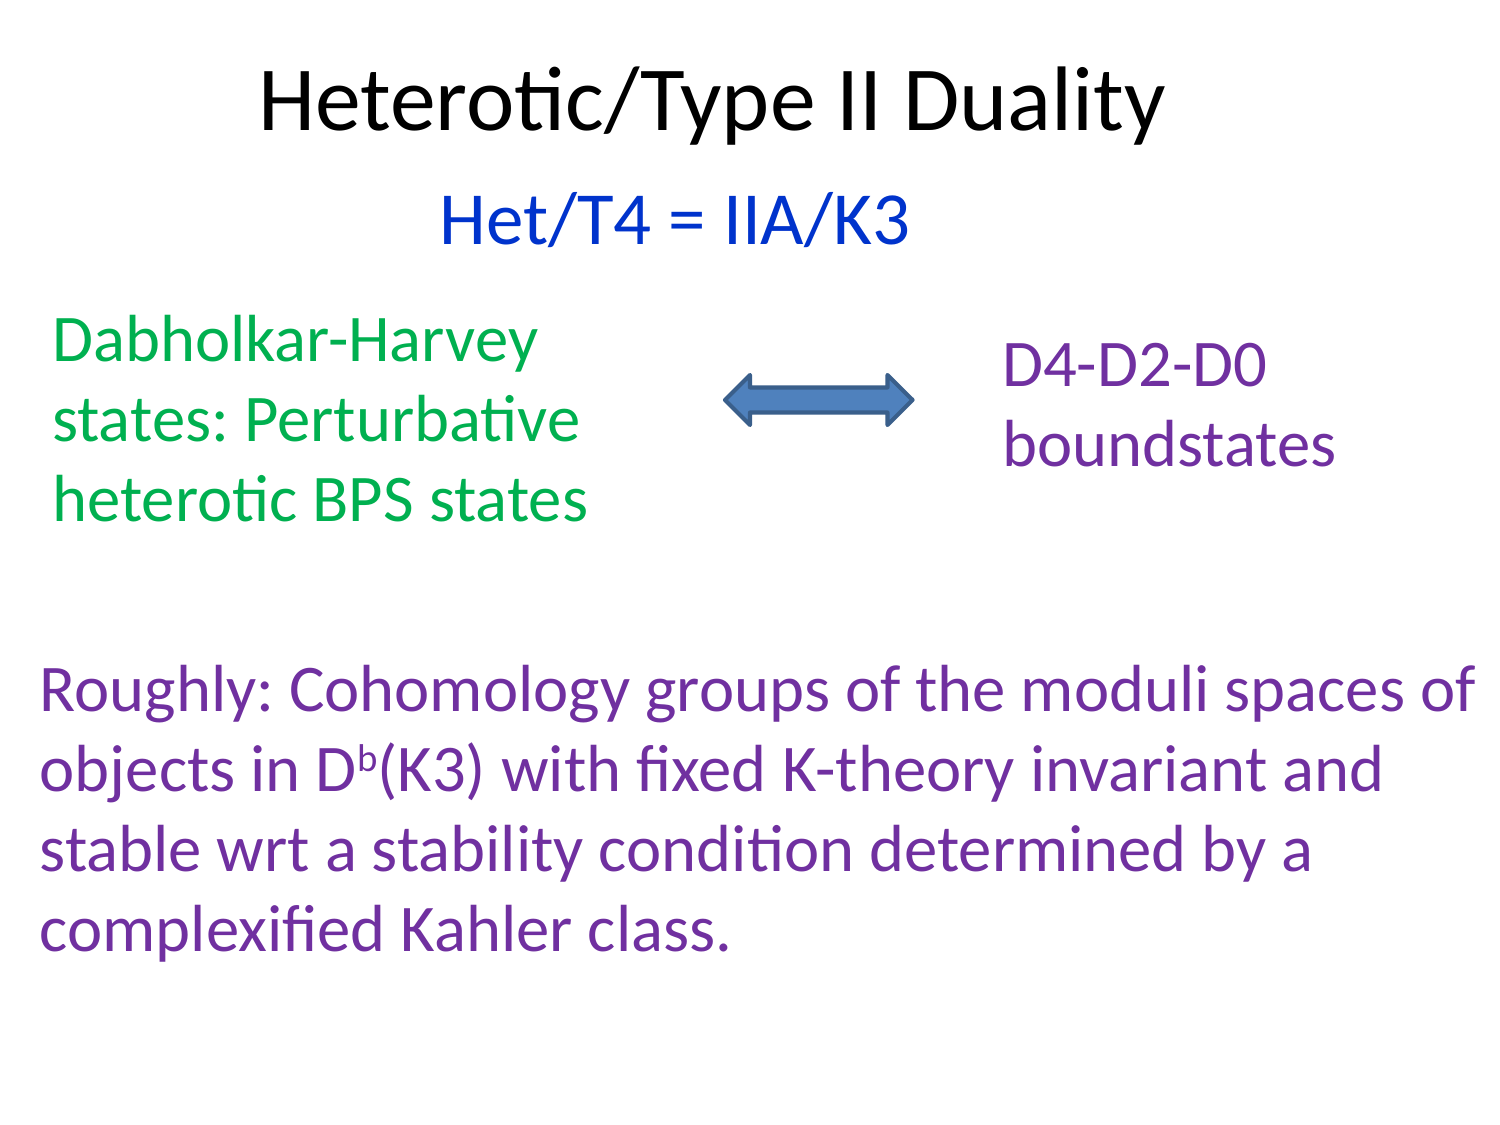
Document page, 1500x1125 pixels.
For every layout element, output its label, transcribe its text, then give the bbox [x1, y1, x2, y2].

text_box [722, 373, 915, 427]
text_box Het/T4 = IIA/K3 [425, 162, 988, 268]
text_box Roughly: Cohomology groups of the moduli spaces of objects in Db(K3) with fixed K-theory invariant and stable wrt a stability condition determined by a complexified Kahler class. [24, 637, 1500, 972]
text_box D4-D2-D0 boundstates [987, 312, 1500, 488]
text_box Dabholkar-Harvey states: Perturbative heterotic BPS states [37, 287, 700, 543]
title Heterotic/Type II Duality [37, 0, 1388, 188]
